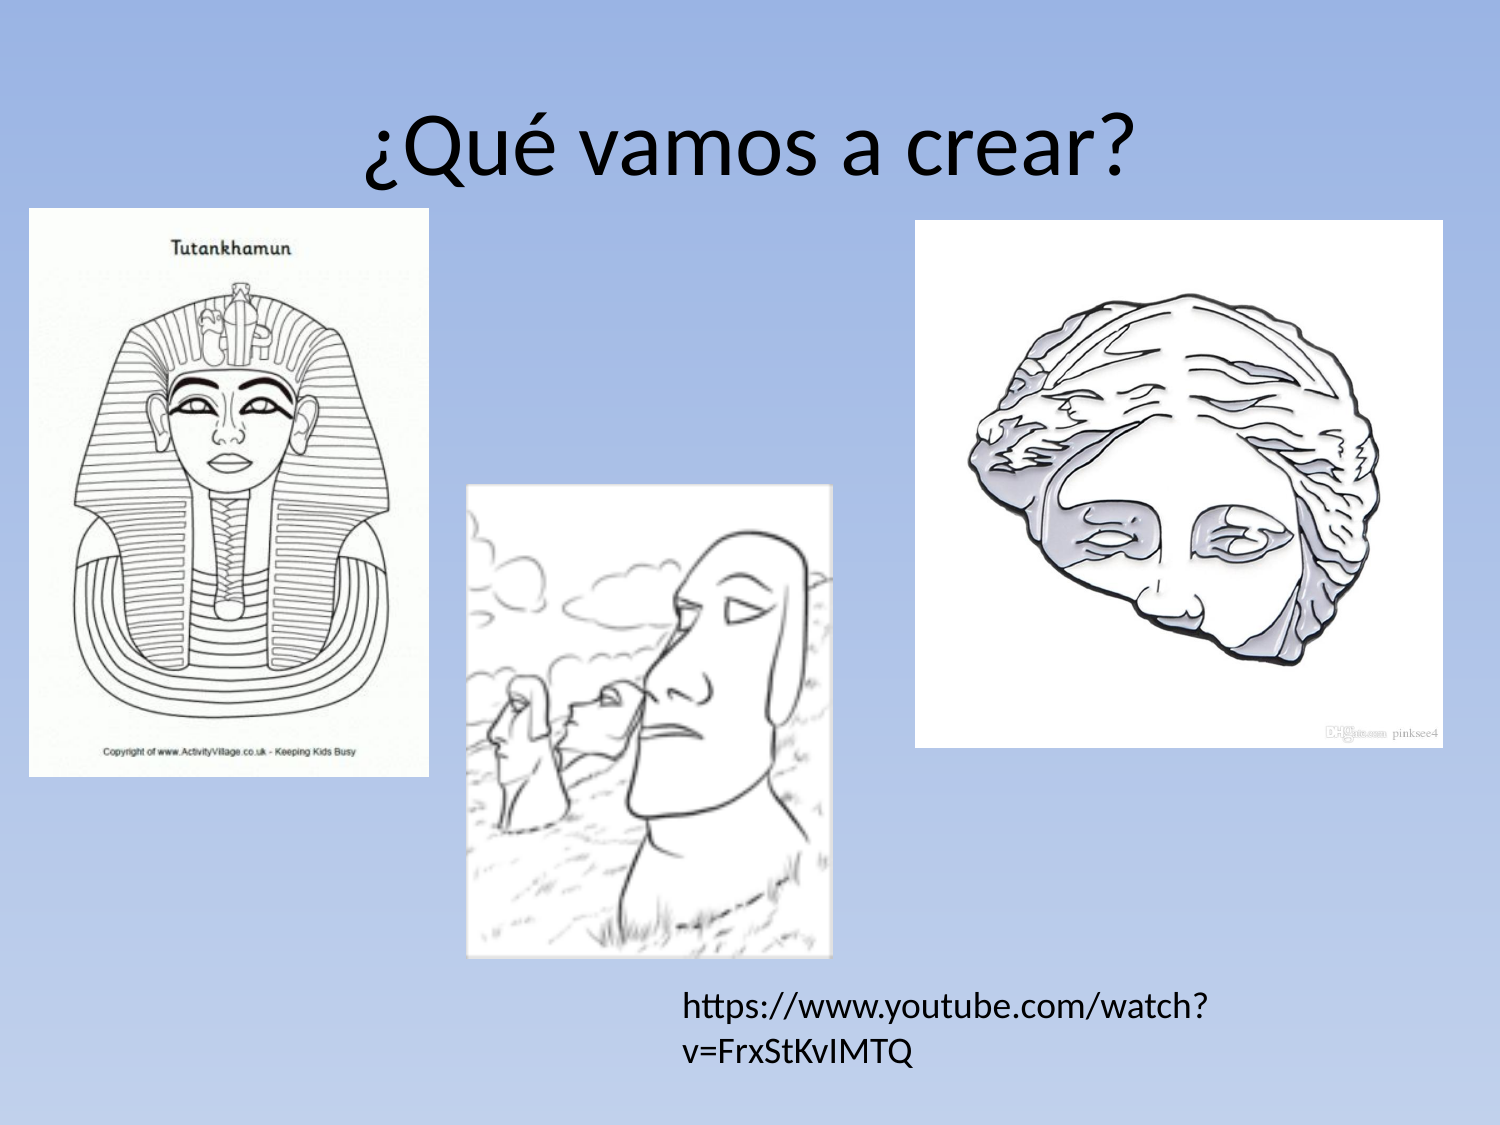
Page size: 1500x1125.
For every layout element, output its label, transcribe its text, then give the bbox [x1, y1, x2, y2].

title ¿Qué vamos a crear? [75, 45, 1425, 233]
picture [466, 484, 833, 959]
picture [29, 207, 429, 778]
text_box https://www.youtube.com/watch?v=FrxStKvIMTQ [667, 973, 1418, 1079]
picture [915, 220, 1443, 749]
